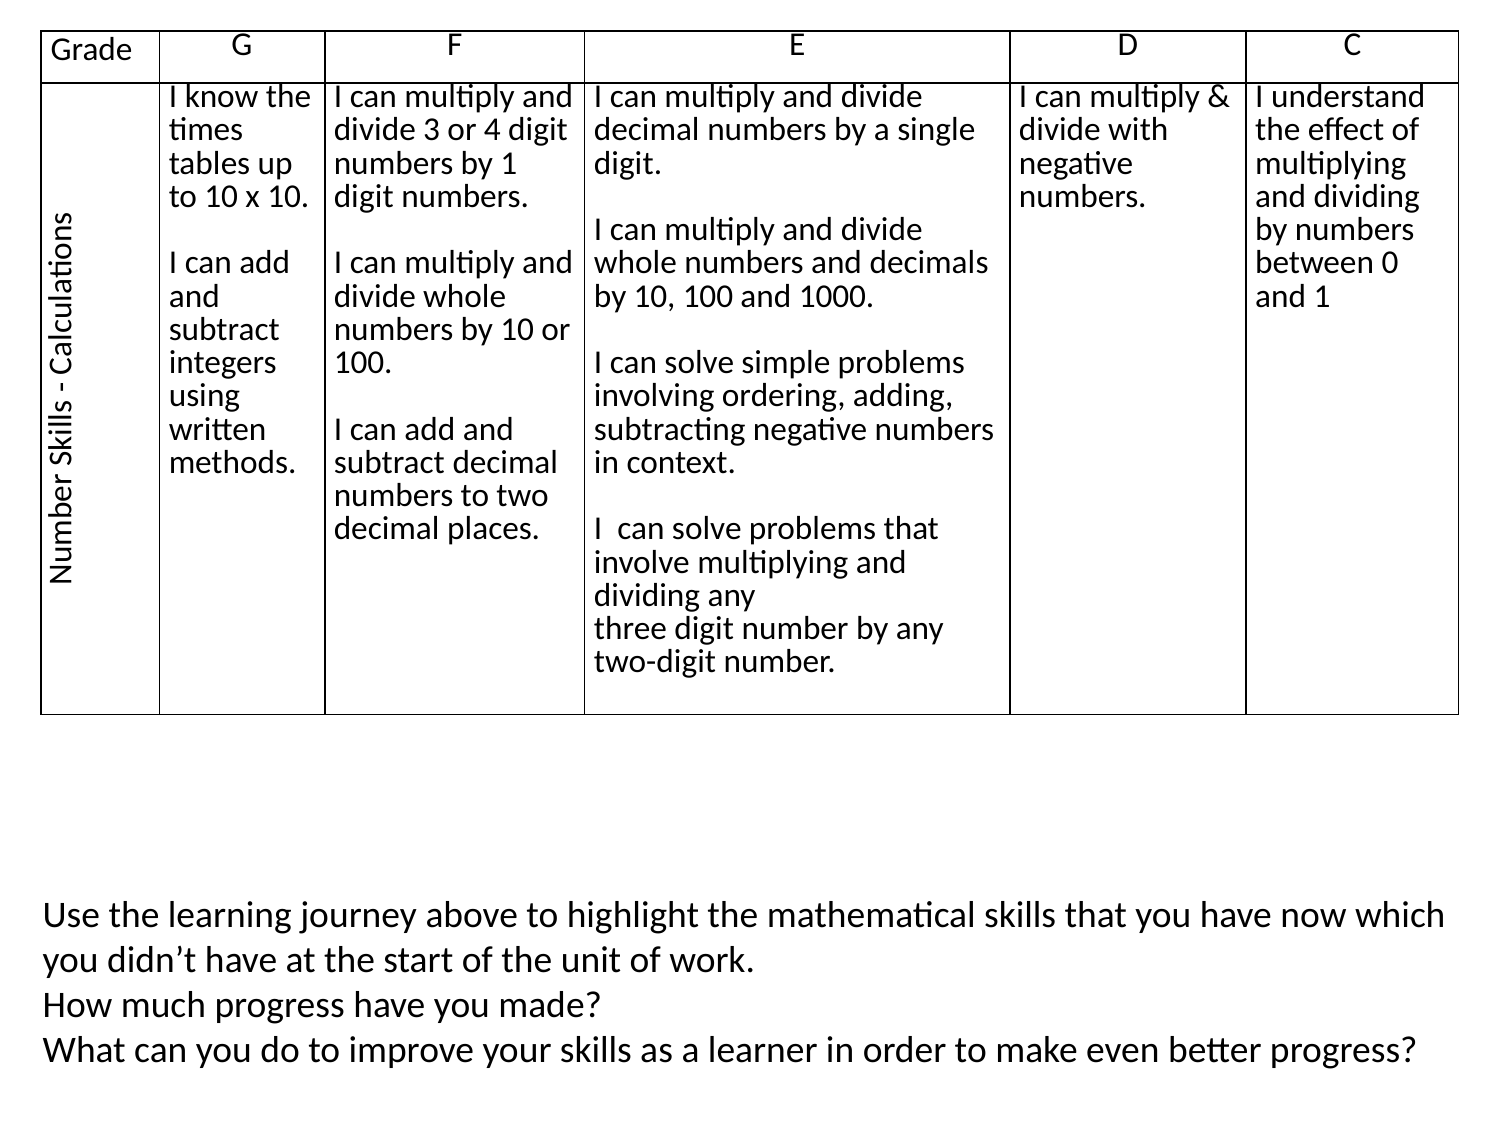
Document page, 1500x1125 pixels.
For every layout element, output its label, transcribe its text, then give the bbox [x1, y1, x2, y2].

table_cell I know the times tables up to 10 x 10. I can add and subtract integers using written methods. [160, 84, 324, 714]
text_box Use the learning journey above to highlight the mathematical skills that you have now which you didn’t have at the start of the unit of work. How much progress have you made? What can you do to improve your skills as a learner in order to make even better progress? [27, 882, 1493, 1123]
table_header C [1247, 32, 1458, 82]
table_header G [160, 32, 324, 82]
table_cell I can multiply and divide decimal numbers by a single digit. I can multiply and divide whole numbers and decimals by 10, 100 and 1000. I can solve simple problems involving ordering, adding, subtracting negative numbers in context. I can solve problems that involve multiplying and dividing any three digit number by any two-digit number. [585, 84, 1009, 714]
table_cell Number Skills - Calculations [42, 84, 159, 714]
table_header D [1011, 32, 1245, 82]
table_cell I understand the effect of multiplying and dividing by numbers between 0 and 1 [1247, 84, 1458, 714]
table_cell I can multiply & divide with negative numbers. [1011, 84, 1245, 714]
table_cell I can multiply and divide 3 or 4 digit numbers by 1 digit numbers. I can multiply and divide whole numbers by 10 or 100. I can add and subtract decimal numbers to two decimal places. [326, 84, 584, 714]
table_header Grade [42, 32, 159, 82]
table_header F [326, 32, 584, 82]
table_header E [585, 32, 1009, 82]
